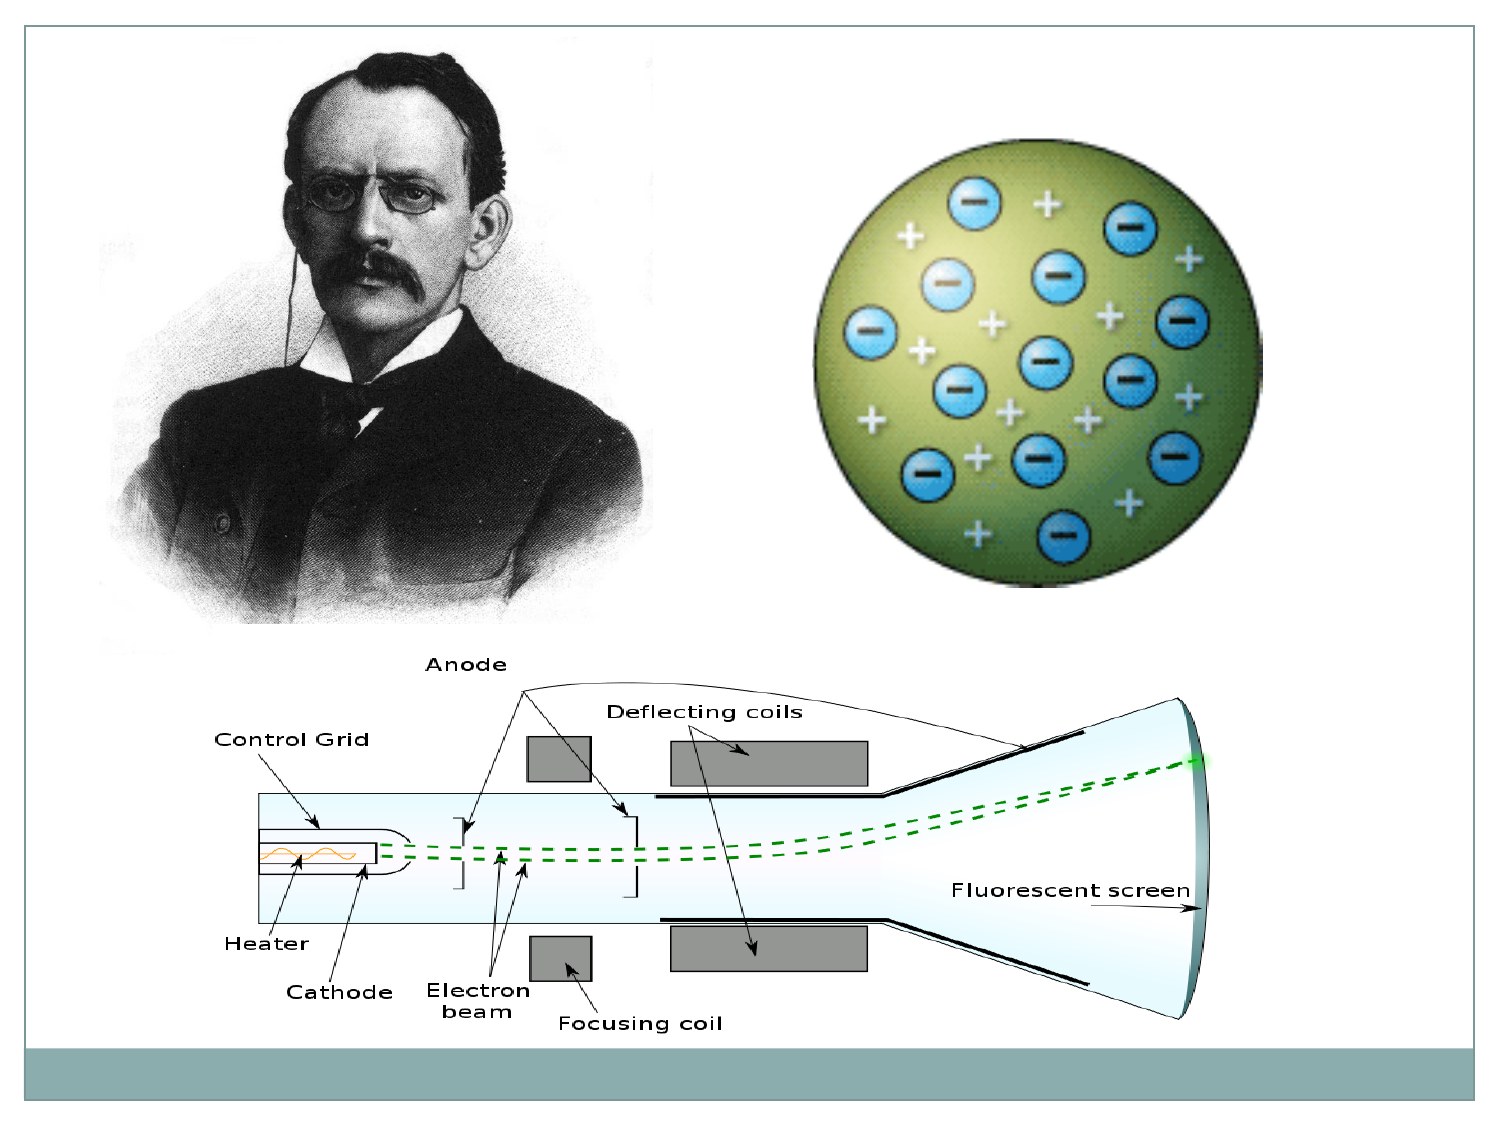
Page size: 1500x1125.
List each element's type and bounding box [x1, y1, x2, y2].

picture [812, 137, 1263, 588]
picture [99, 37, 1213, 1034]
